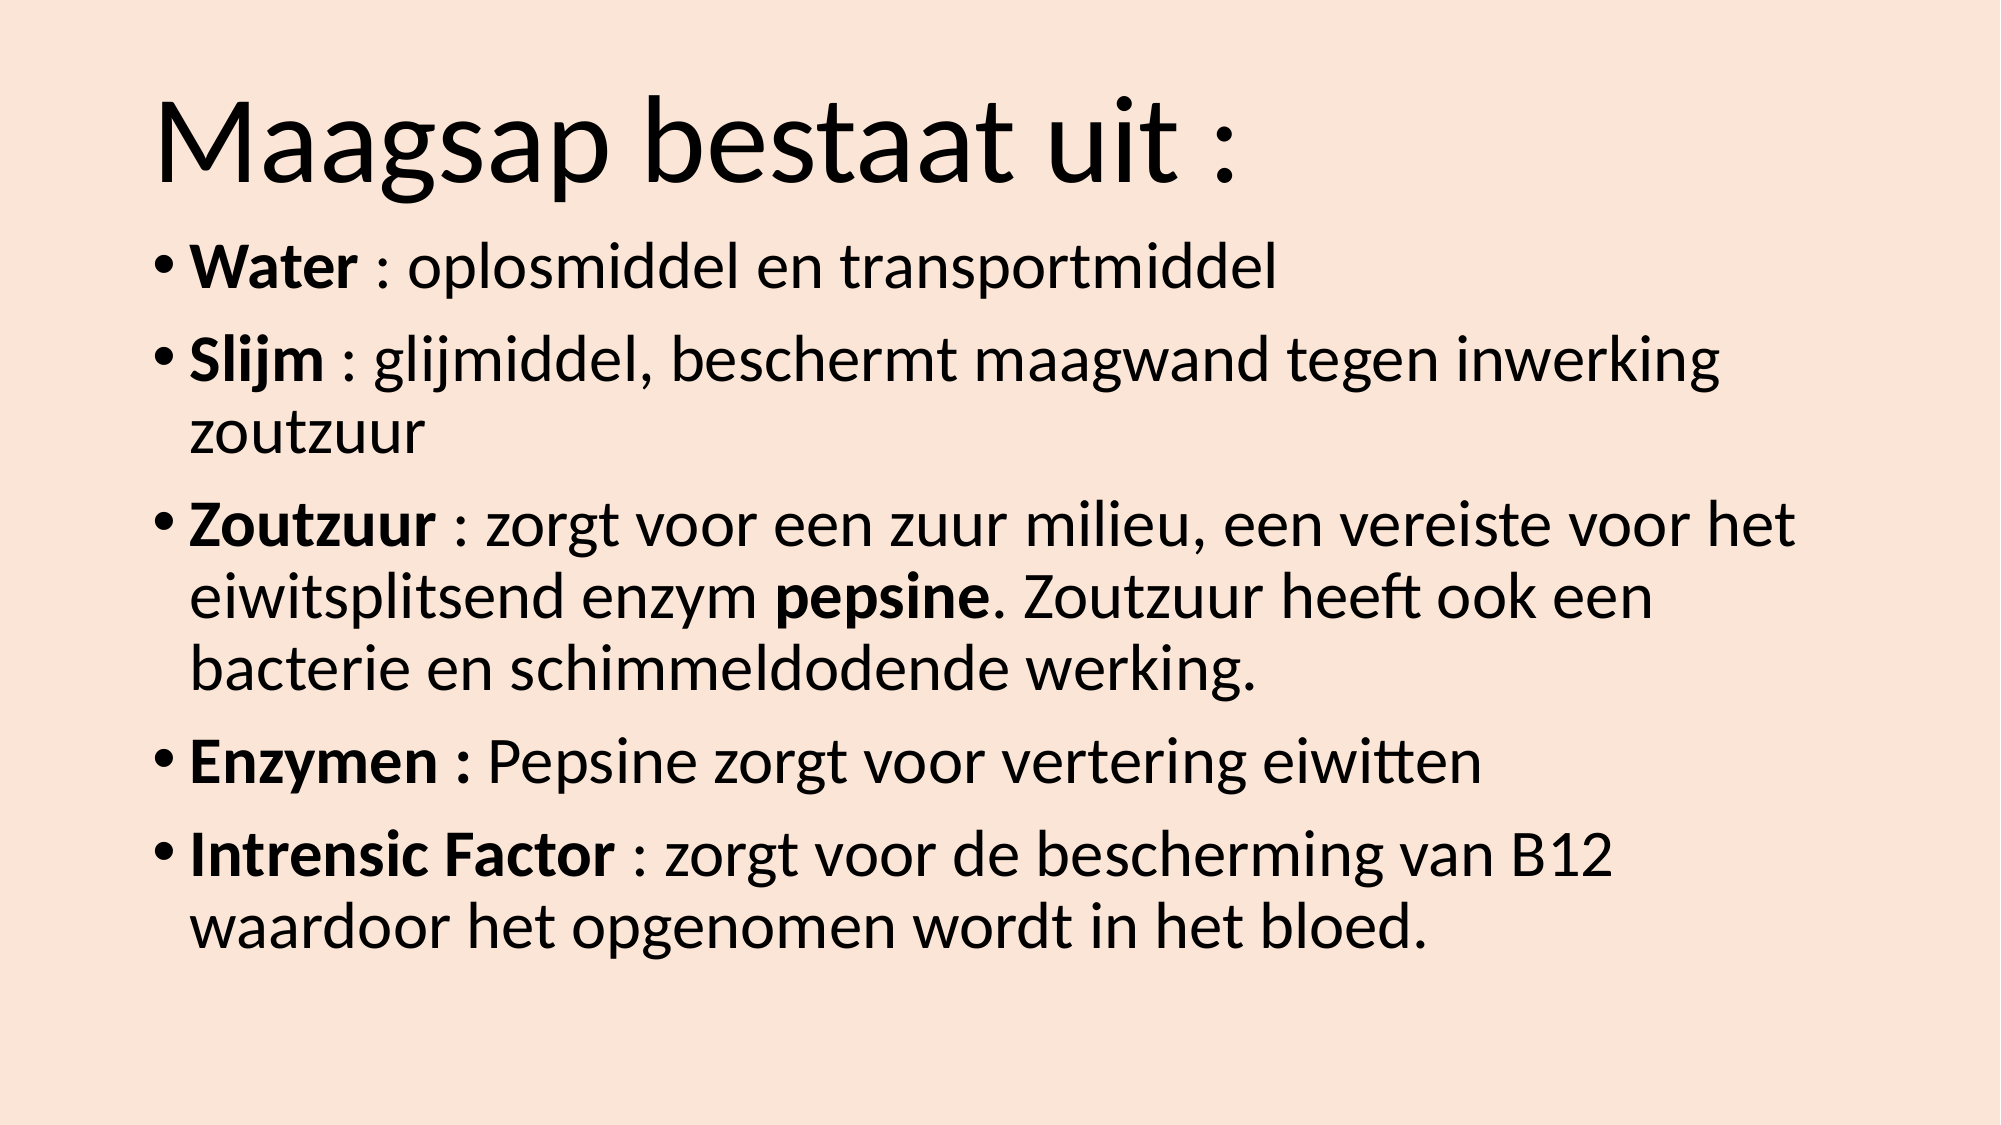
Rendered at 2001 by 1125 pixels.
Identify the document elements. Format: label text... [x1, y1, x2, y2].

list Maagsap bestaat uit : Water : oplosmiddel en transportmiddel Slijm : glijmiddel, beschermt maagwand tegen inwerking zoutzuur Zoutzuur : zorgt voor een zuur milieu, een vereiste voor het eiwitsplitsend enzym pepsine. Zoutzuur heeft ook een bacterie en schimmeldodende werking. Enzymen : Pepsine zorgt voor vertering eiwitten Intrensic Factor : zorgt voor de bescherming van B12 waardoor het opgenomen wordt in het bloed. [137, 67, 1863, 1014]
